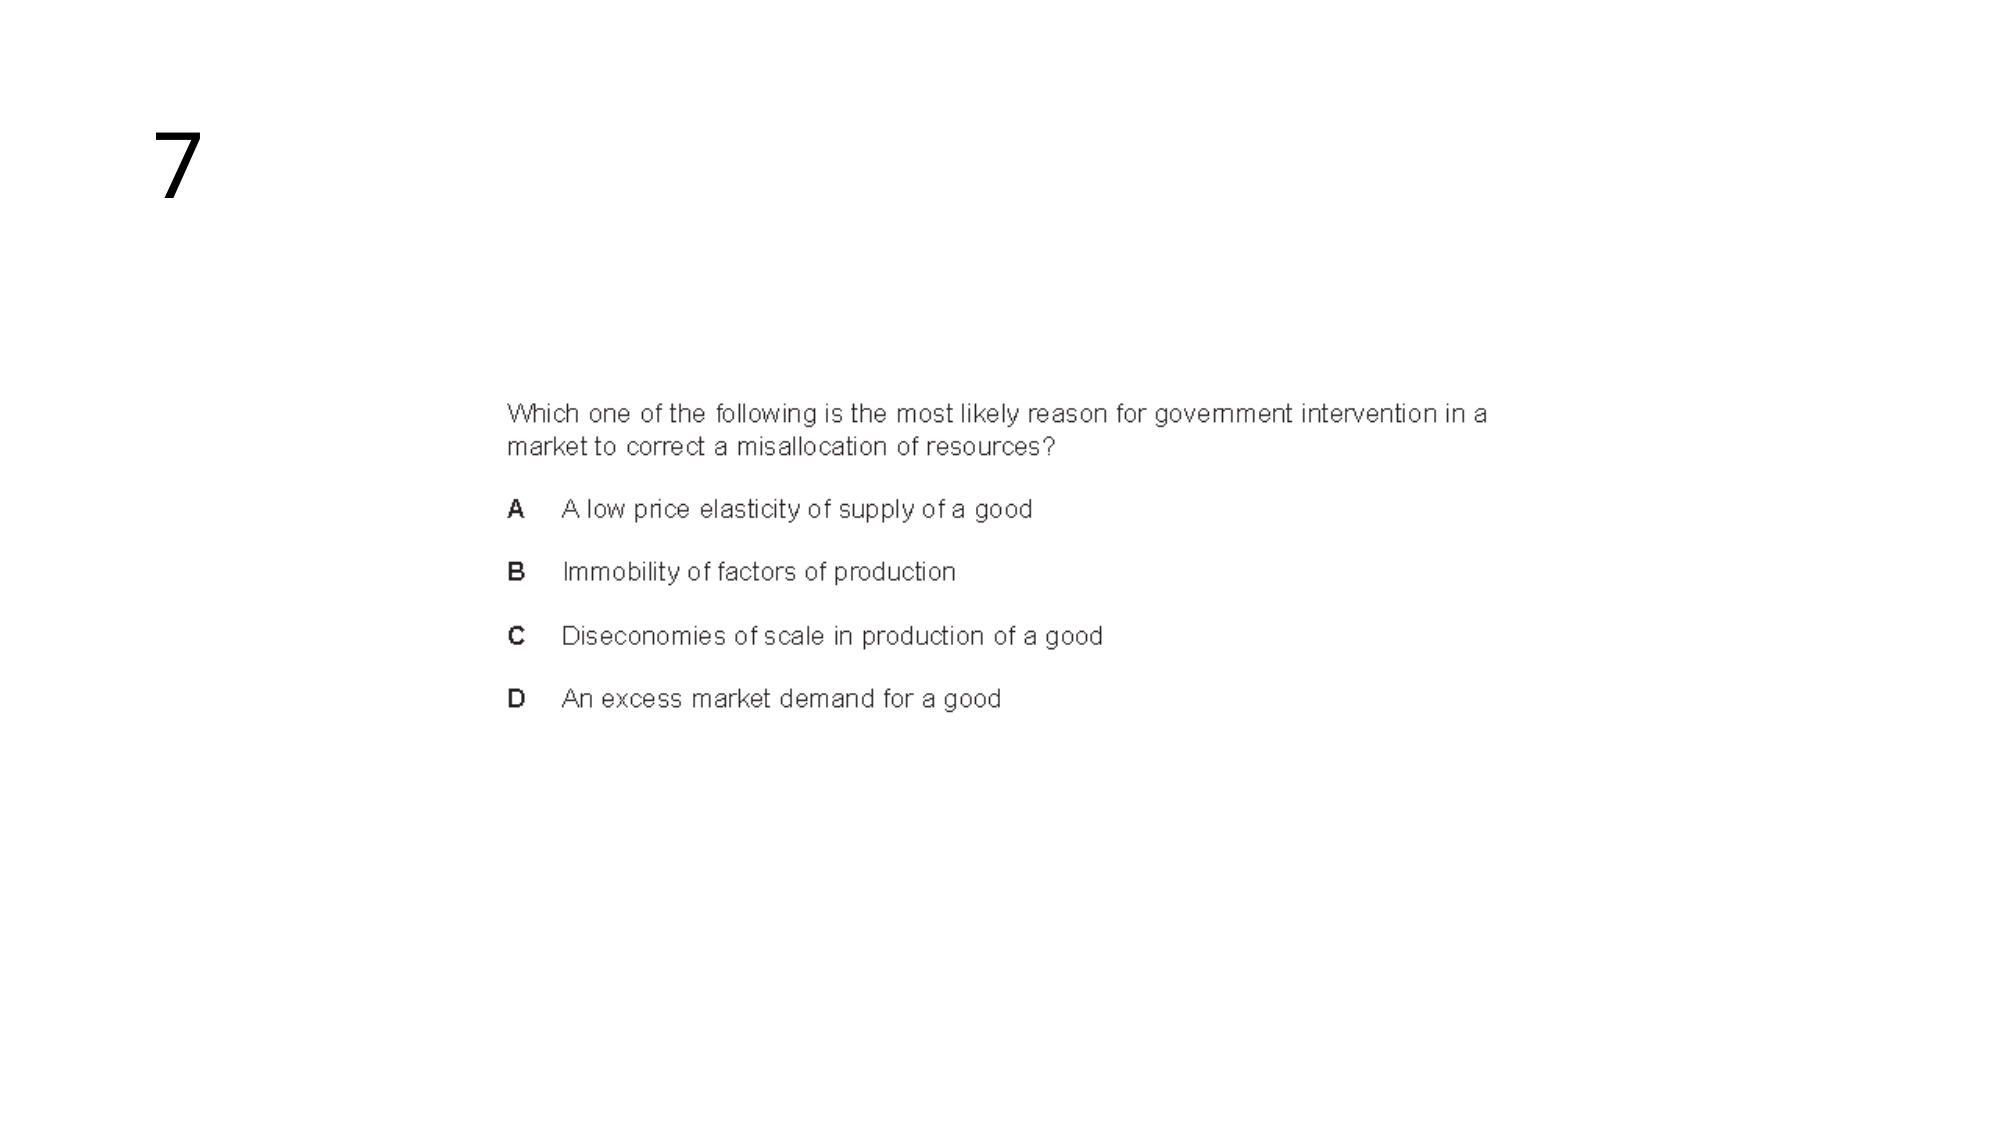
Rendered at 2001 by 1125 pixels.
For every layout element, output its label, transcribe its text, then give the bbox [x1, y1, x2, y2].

title 7 [137, 59, 1863, 278]
picture [481, 385, 1519, 739]
